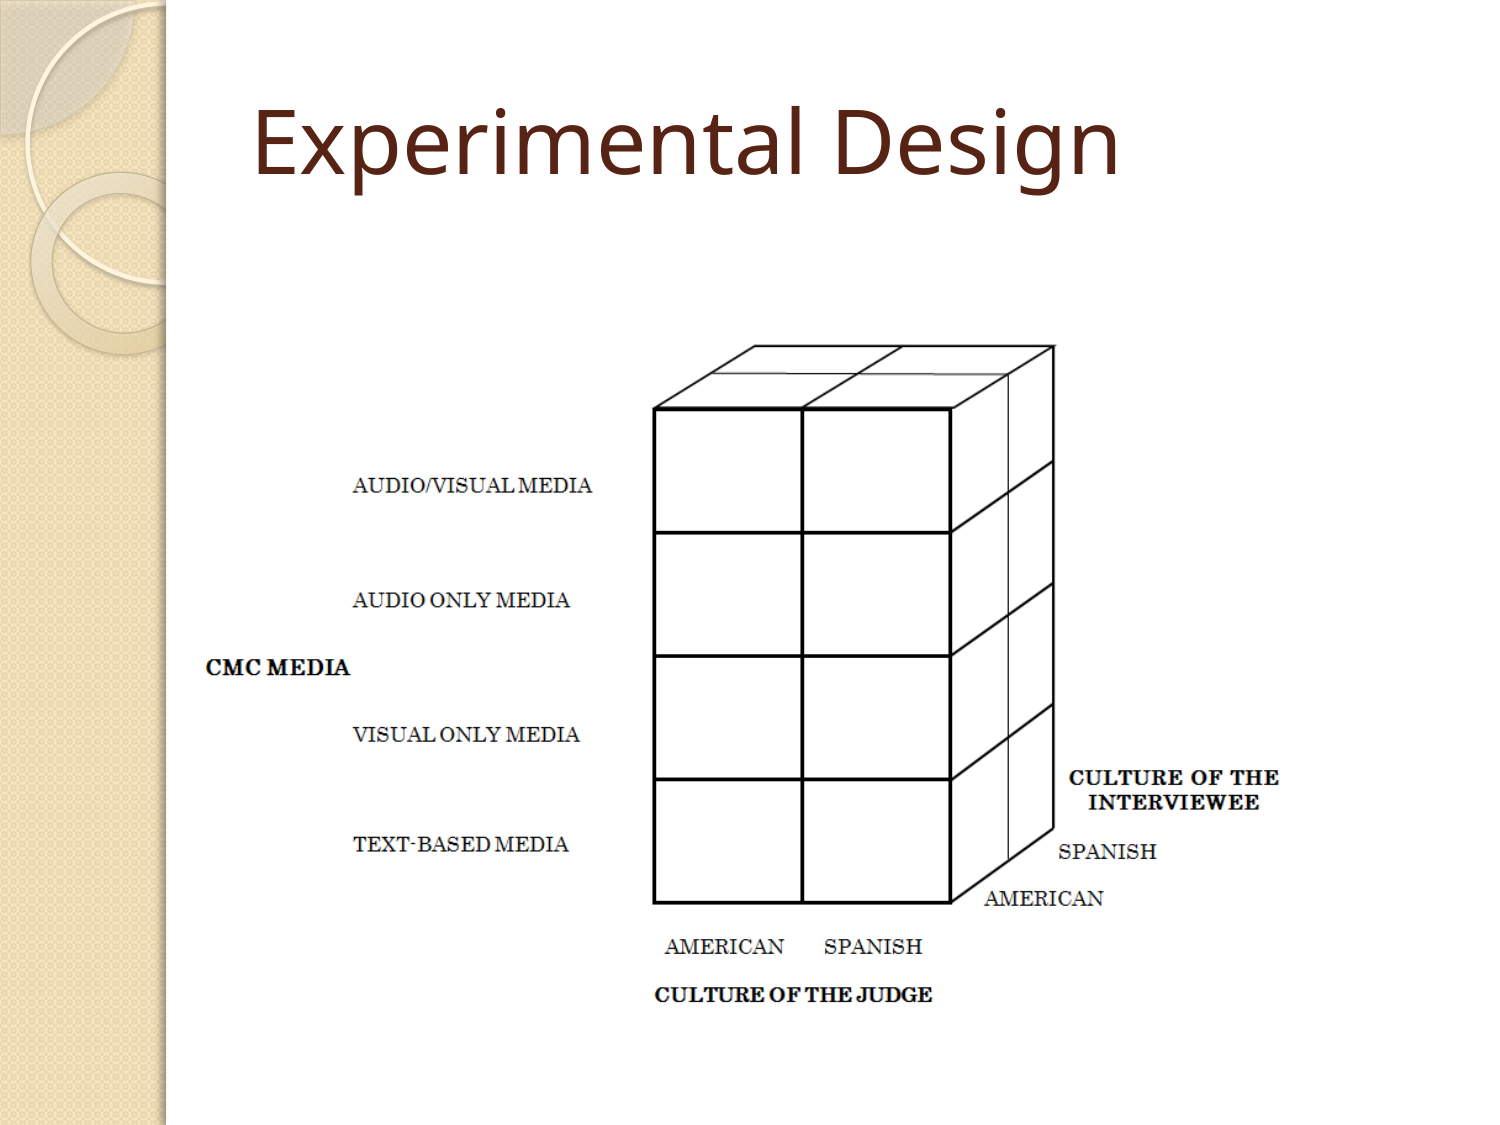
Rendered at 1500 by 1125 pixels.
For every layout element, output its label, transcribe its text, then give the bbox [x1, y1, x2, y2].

picture [199, 337, 1313, 1013]
title Experimental Design [235, 45, 1466, 233]
